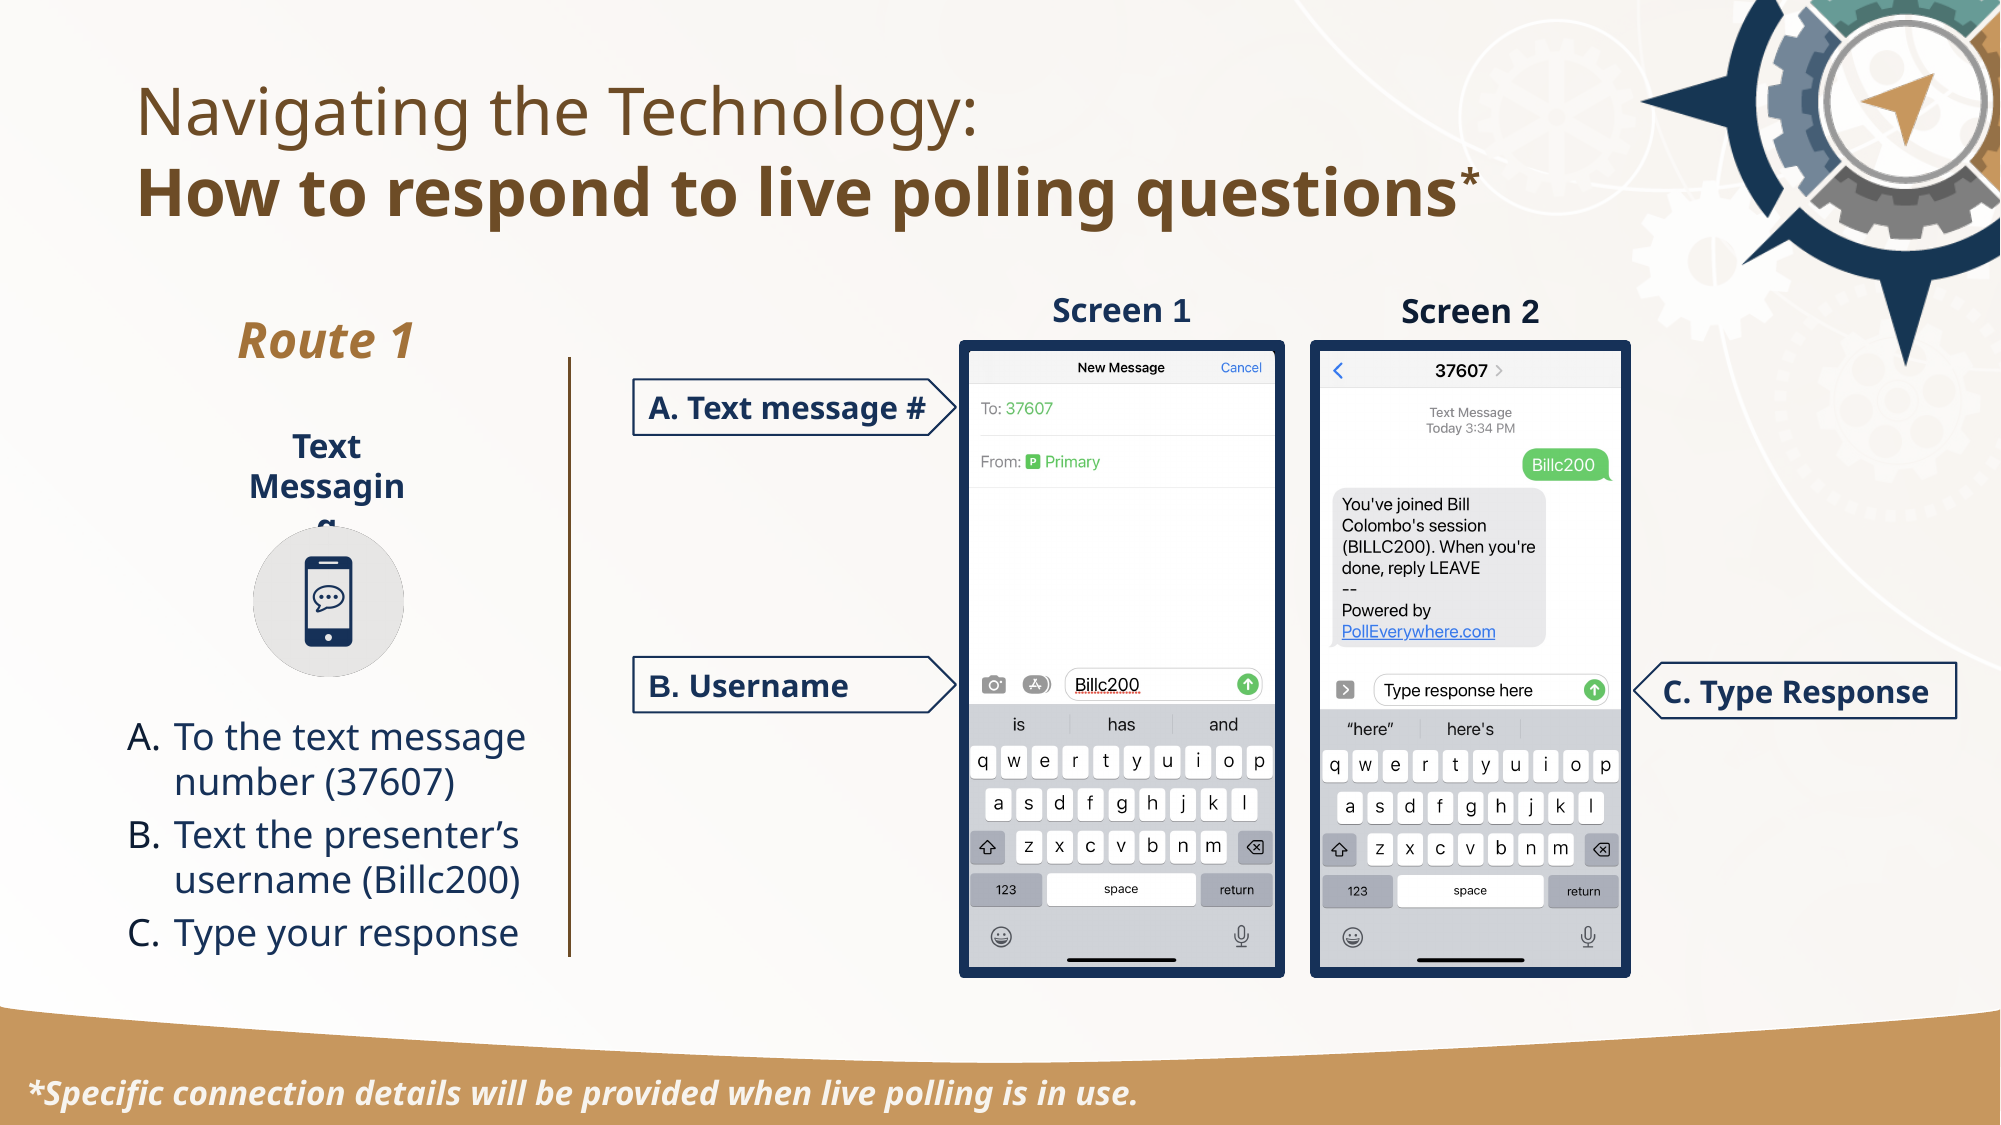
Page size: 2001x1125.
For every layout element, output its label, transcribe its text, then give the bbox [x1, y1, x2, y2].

text_box Screen 2 [1320, 282, 1621, 338]
text_box Screen 1 [968, 282, 1275, 337]
list Text Messaging [223, 417, 431, 506]
text_box C. Type Response [1633, 662, 1957, 719]
text_box *Specific connection details will be provided when live polling is in use. [11, 1064, 1275, 1120]
list Route 1 [216, 301, 438, 390]
picture [968, 350, 1276, 968]
picture [252, 526, 404, 677]
list To the text message number (37607) Text the presenter’s username (Billc200) Type your response [112, 705, 543, 989]
text_box A. Text message # [633, 379, 956, 435]
picture [1320, 350, 1621, 968]
title Navigating the Technology: How to respond to live polling questions* [120, 60, 1623, 237]
text_box B. Username [633, 656, 956, 713]
picture [1628, 0, 2000, 380]
